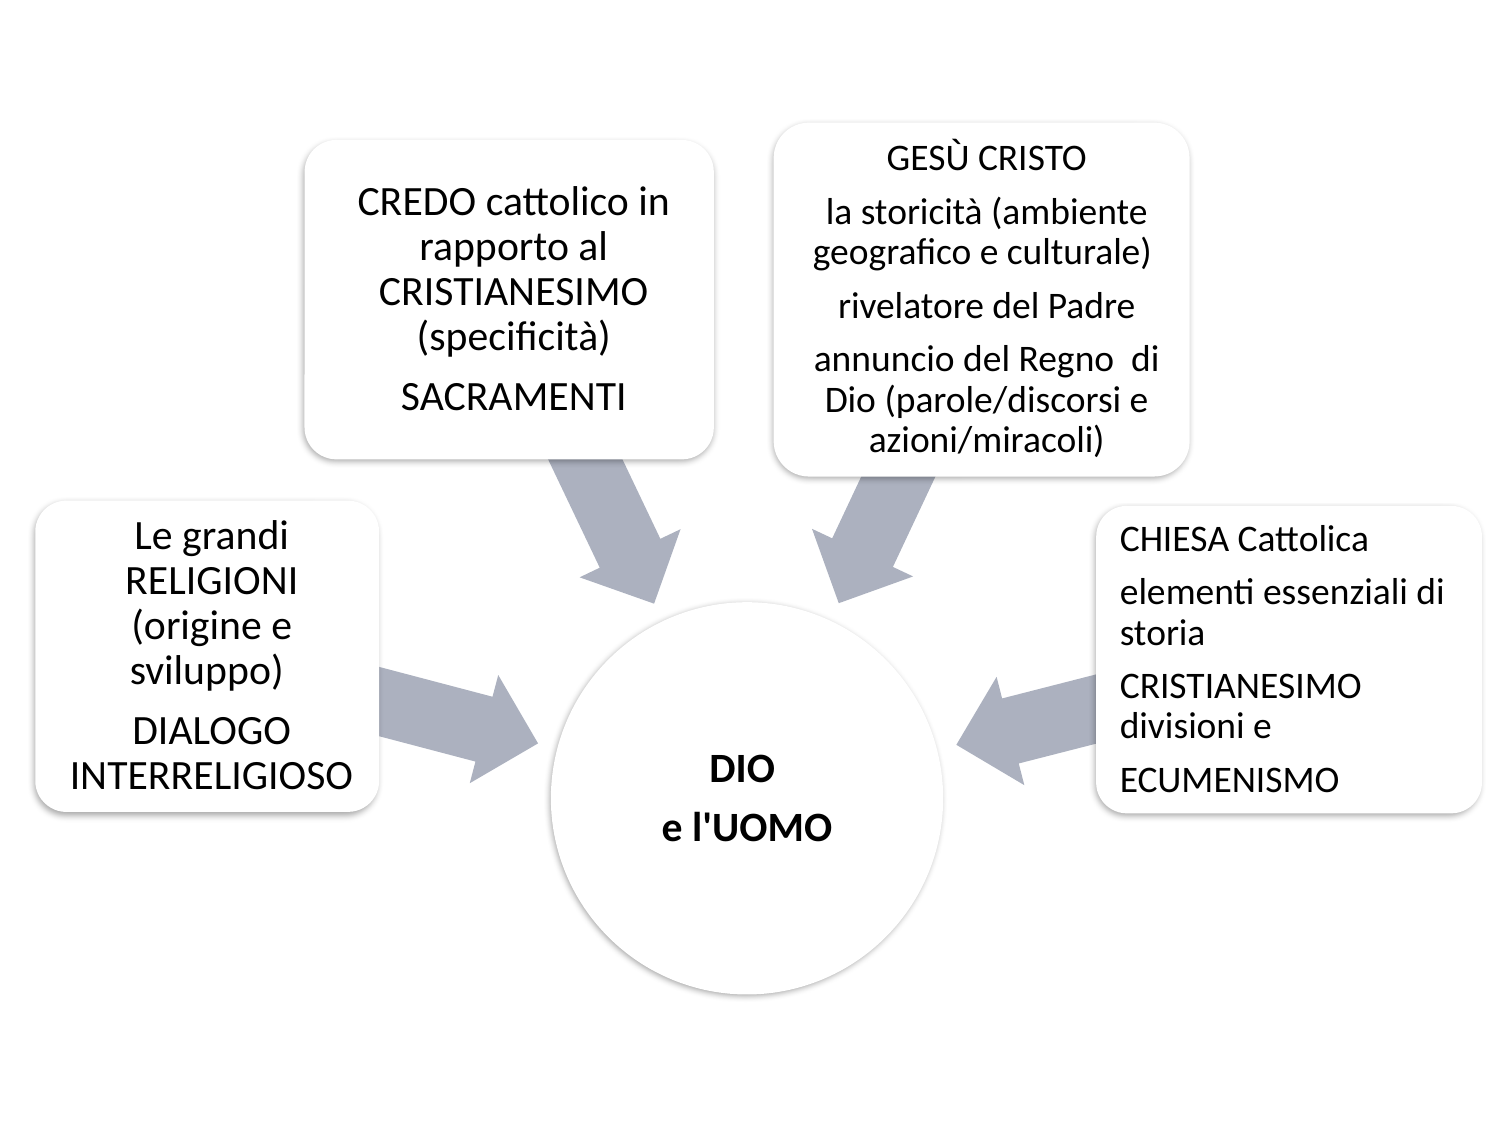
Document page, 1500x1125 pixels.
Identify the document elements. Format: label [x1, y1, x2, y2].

text_box [29, 30, 1483, 1095]
